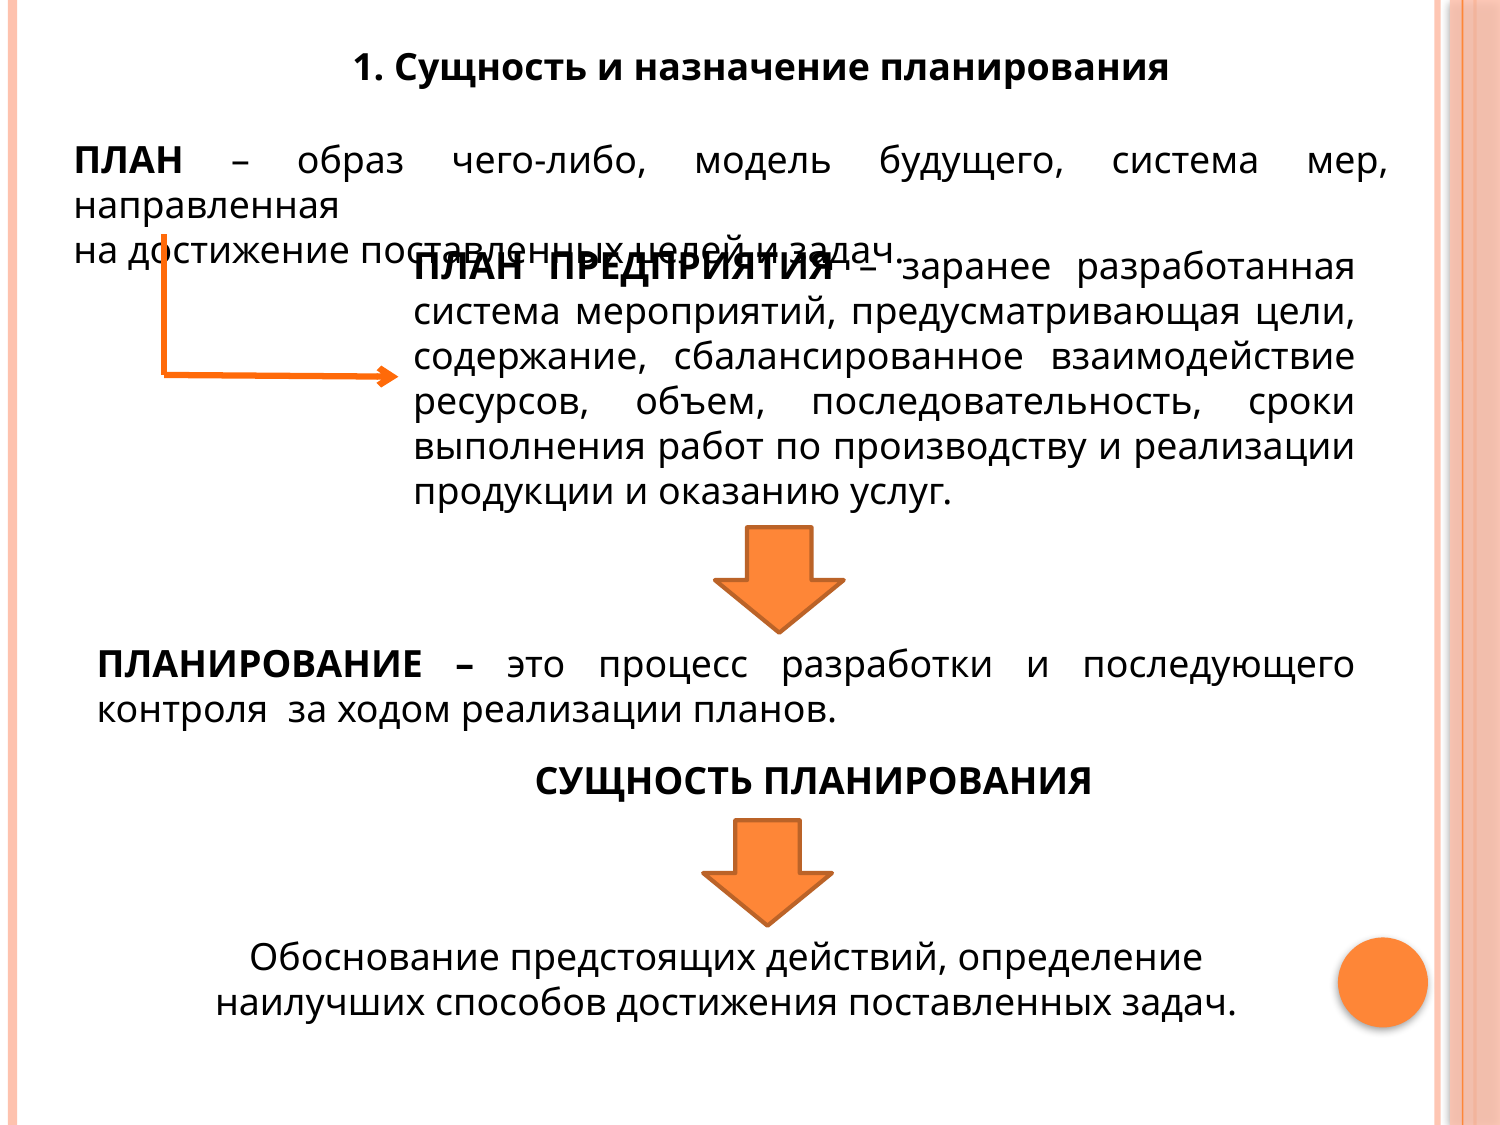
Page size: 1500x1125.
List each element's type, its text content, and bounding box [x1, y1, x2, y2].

text_box СУЩНОСТЬ ПЛАНИРОВАНИЯ [421, 749, 1217, 810]
text_box ПЛАН ПРЕДПРИЯТИЯ – заранее разработанная система мероприятий, предусматривающая цели, содержание, сбалансированное взаимодействие ресурсов, объем, последовательность, сроки выполнения работ по производству и реализации продукции и оказанию услуг. [398, 234, 1371, 520]
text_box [163, 374, 399, 379]
text_box ПЛАН – образ чего-либо, модель будущего, система мер, направленная на достижение поставленных целей и задач. [58, 128, 1405, 324]
text_box Обоснование предстоящих действий, определение наилучших способов достижения поставленных задач. [152, 925, 1301, 1031]
text_box [712, 525, 846, 632]
text_box [701, 818, 835, 928]
text_box 1. Сущность и назначение планирования [269, 35, 1254, 128]
text_box ПЛАНИРОВАНИЕ – это процесс разработки и последующего контроля за ходом реализации планов. [81, 632, 1371, 738]
